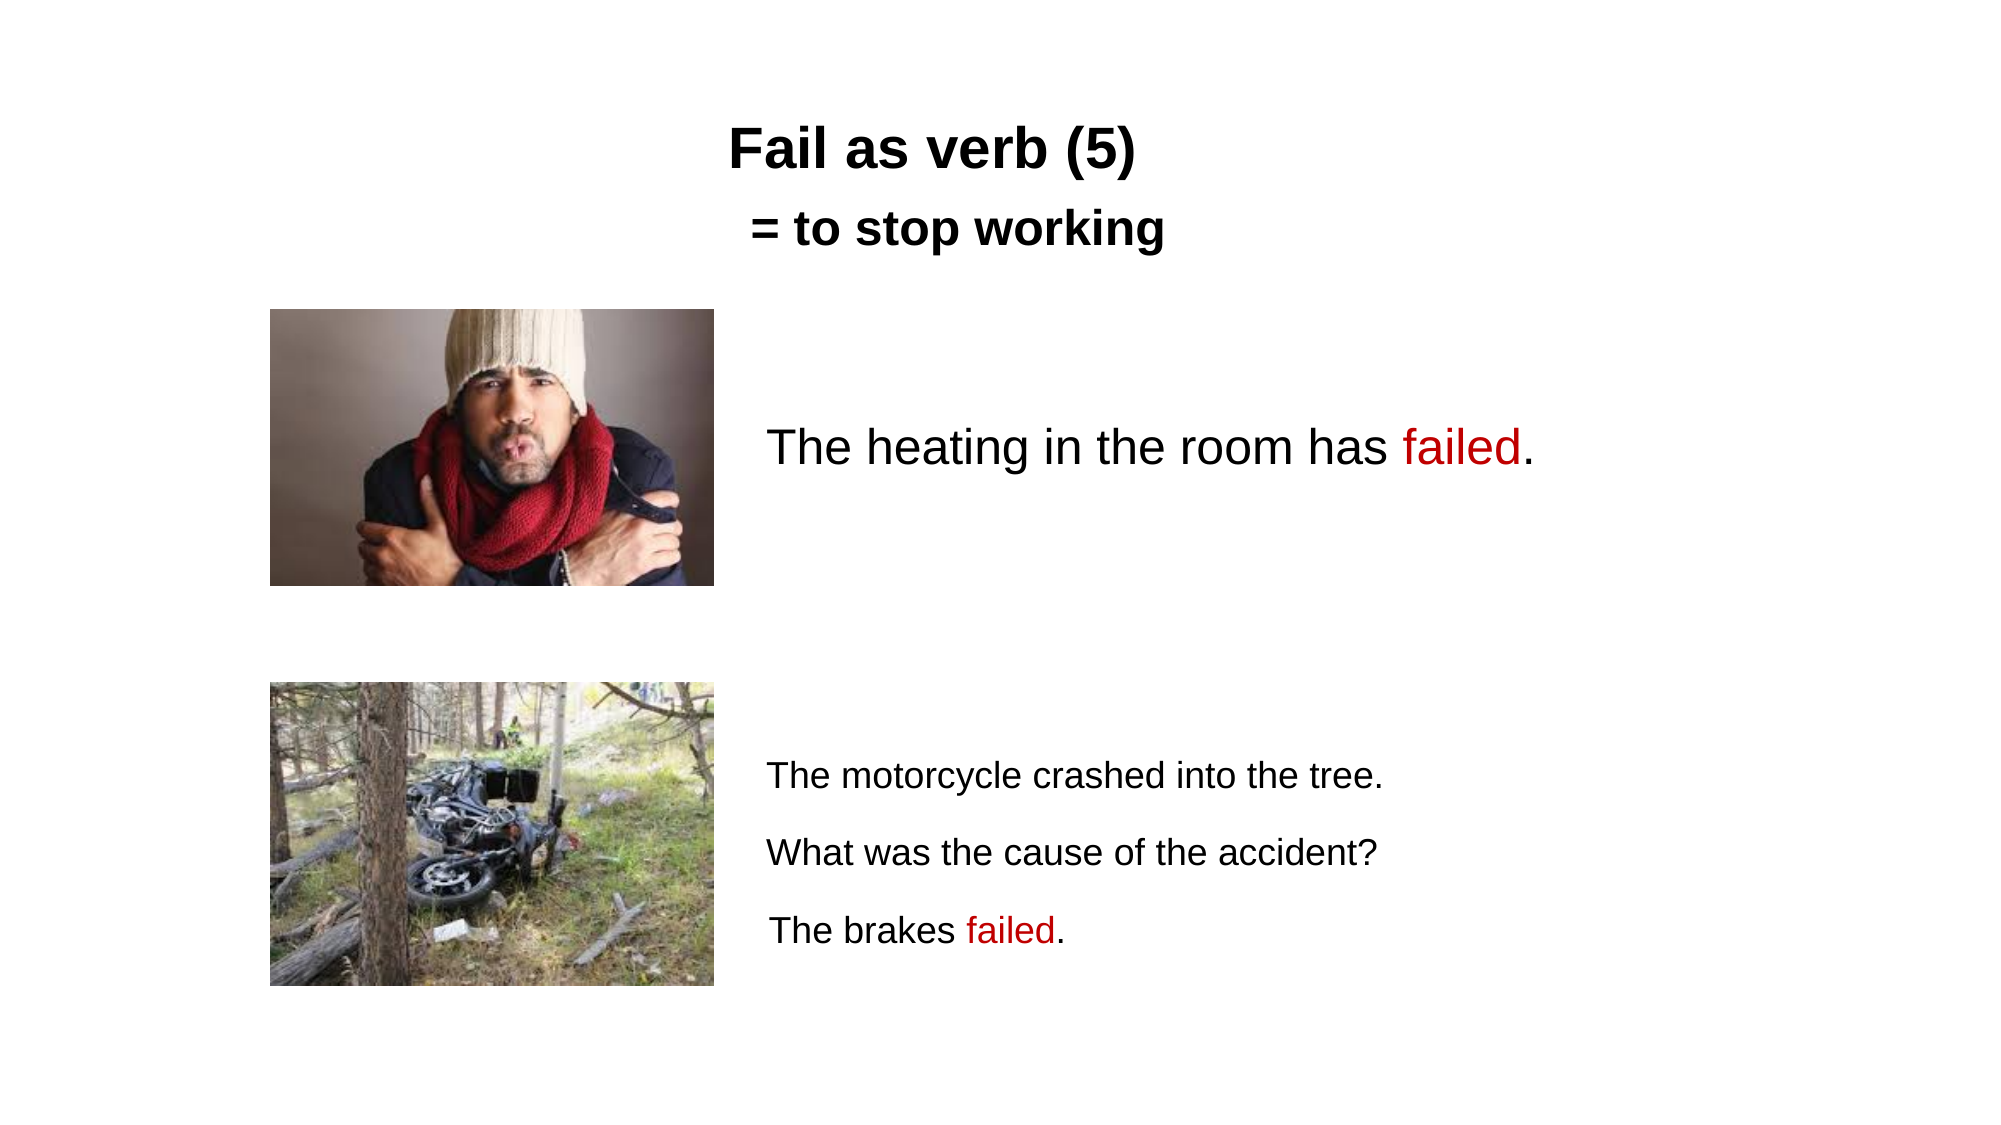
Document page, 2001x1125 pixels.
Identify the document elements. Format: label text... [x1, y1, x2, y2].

text_box Fail as verb (5) [713, 102, 1286, 188]
text_box The heating in the room has failed. [751, 407, 1685, 482]
text_box The motorcycle crashed into the tree. [751, 743, 1418, 804]
text_box What was the cause of the accident? [751, 821, 1491, 881]
picture [270, 682, 714, 986]
picture [270, 309, 714, 587]
text_box The brakes failed. [753, 898, 1121, 1004]
text_box = to stop working [660, 188, 1265, 308]
